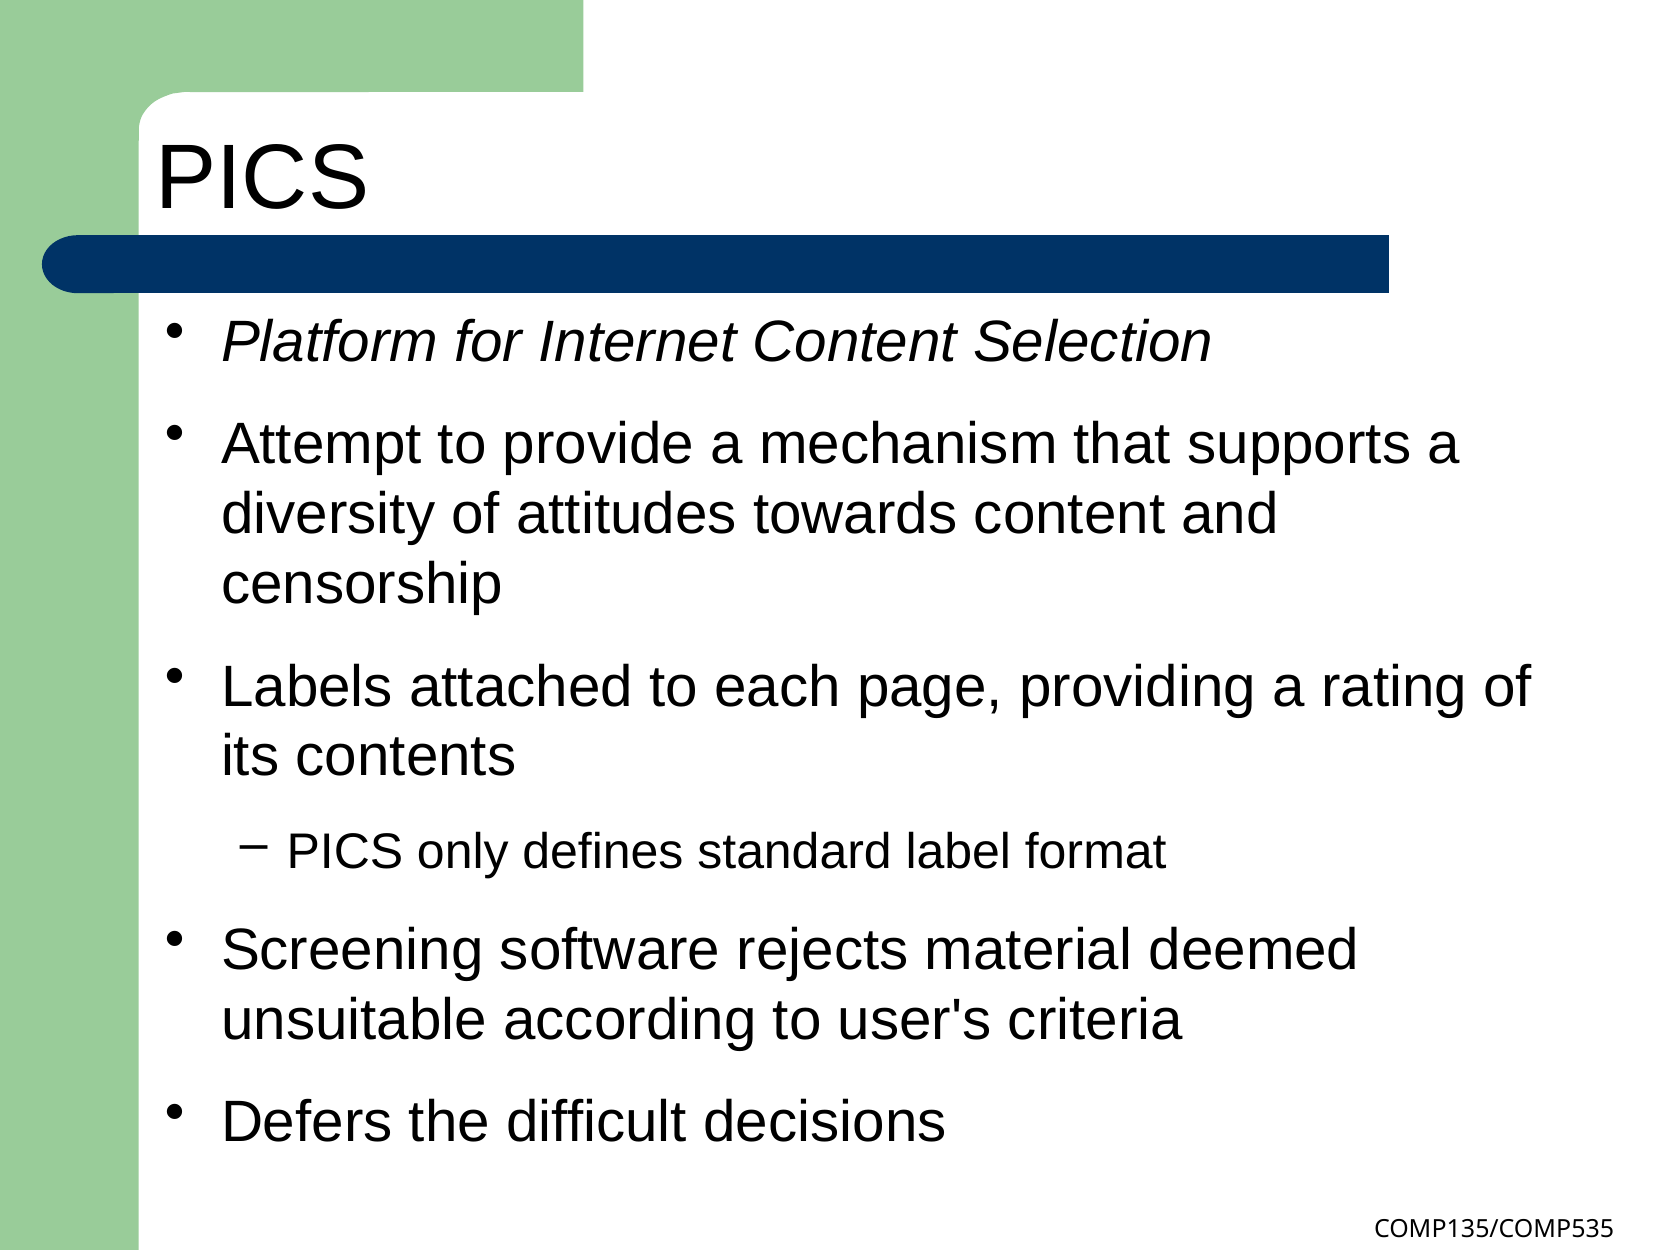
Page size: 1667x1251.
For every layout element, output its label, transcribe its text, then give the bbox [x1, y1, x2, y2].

title PICS [138, 104, 1584, 236]
list Platform for Internet Content Selection Attempt to provide a mechanism that supports a diversity of attitudes towards content and censorship Labels attached to each page, providing a rating of its contents PICS only defines standard label format Screening software rejects material deemed unsuitable according to user's criteria Defers the difficult decisions [147, 294, 1590, 1122]
